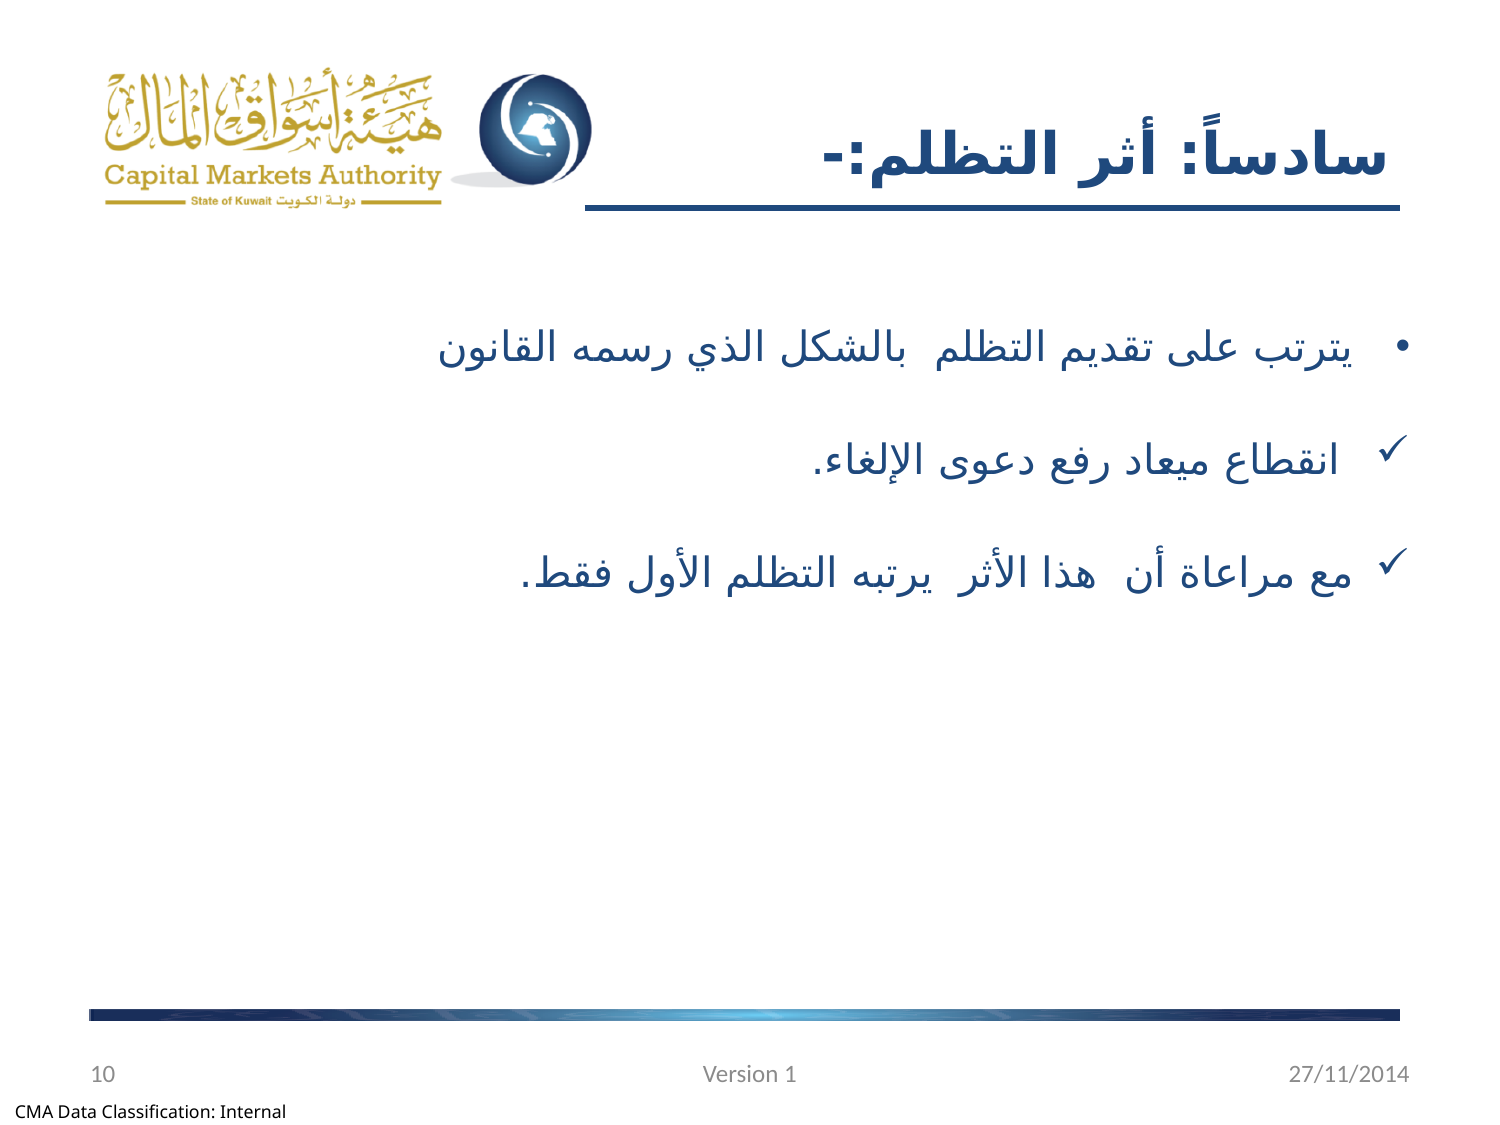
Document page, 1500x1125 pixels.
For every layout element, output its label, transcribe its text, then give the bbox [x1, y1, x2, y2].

slide_number 10 [75, 1042, 425, 1103]
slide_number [1074, 1042, 1425, 1103]
list يترتب على تقديم التظلم بالشكل الذي رسمه القانون انقطاع ميعاد رفع دعوى الإلغاء. مع مراعاة أن هذا الأثر يرتبه التظلم الأول فقط. [75, 262, 1425, 1005]
title سادساً: أثر التظلم:- [466, 19, 1431, 207]
picture [87, 62, 608, 213]
footer Version 1 [512, 1042, 988, 1103]
picture [87, 1009, 1401, 1021]
